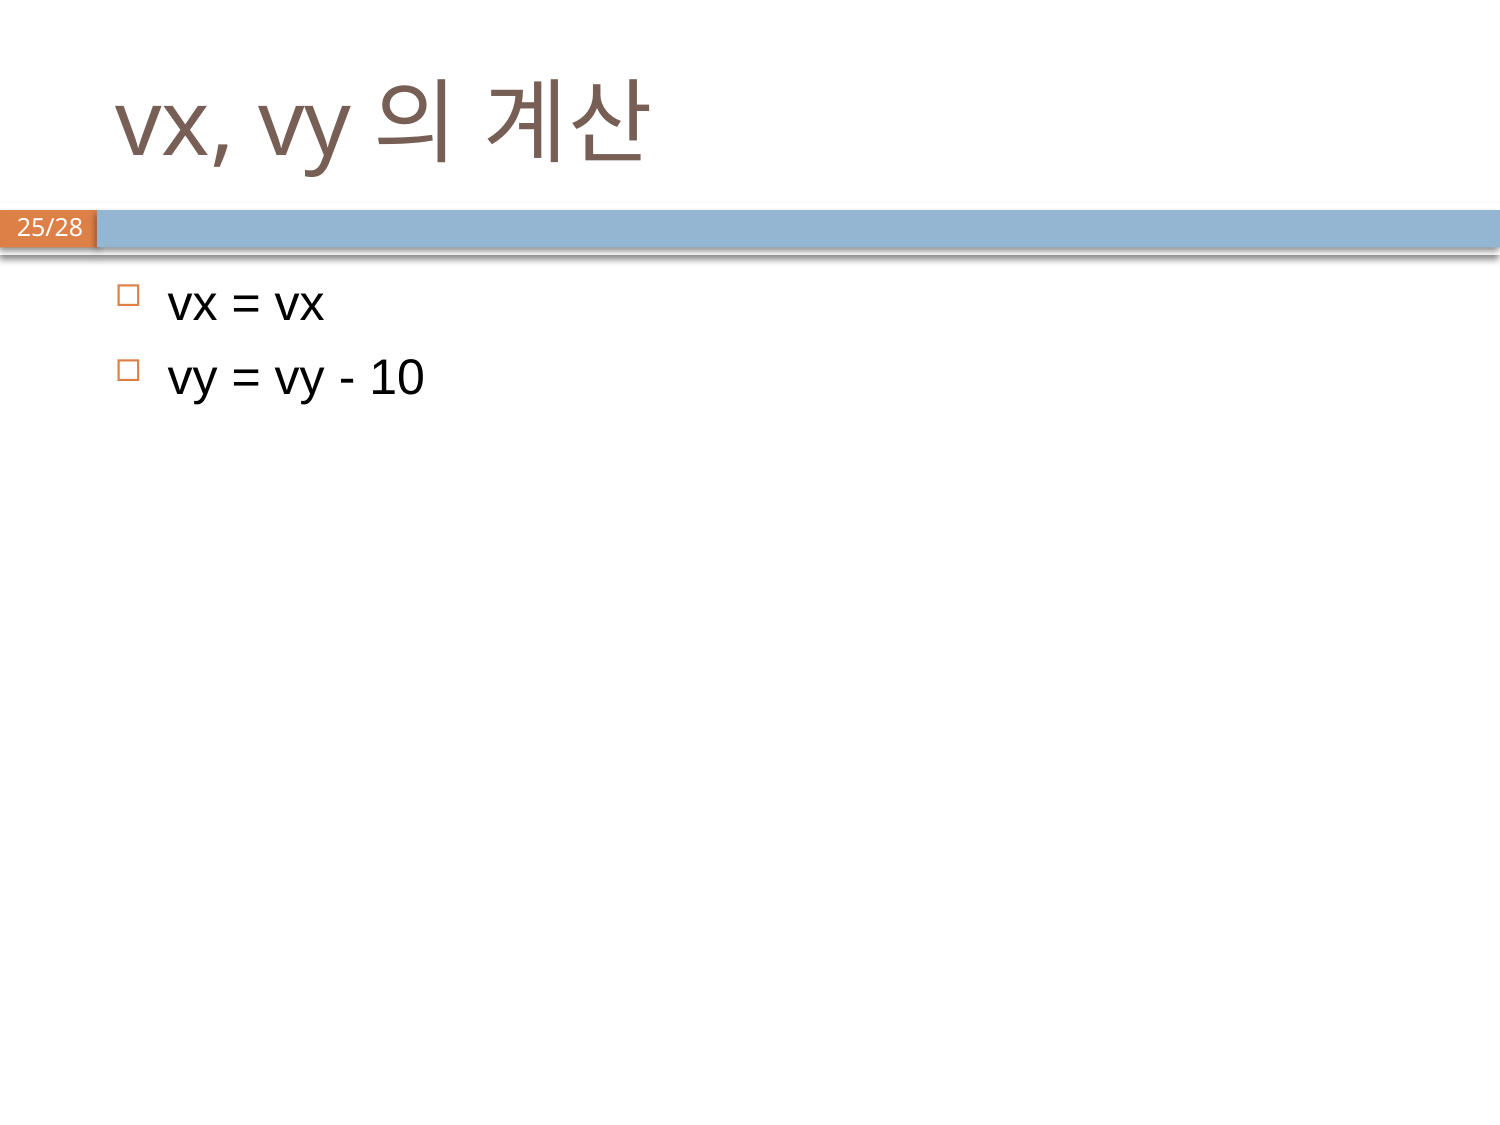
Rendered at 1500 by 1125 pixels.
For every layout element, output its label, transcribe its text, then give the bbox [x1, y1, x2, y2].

list vx = vx vy = vy - 10 [100, 262, 1438, 1000]
title vx, vy의 계산 [100, 37, 1438, 200]
